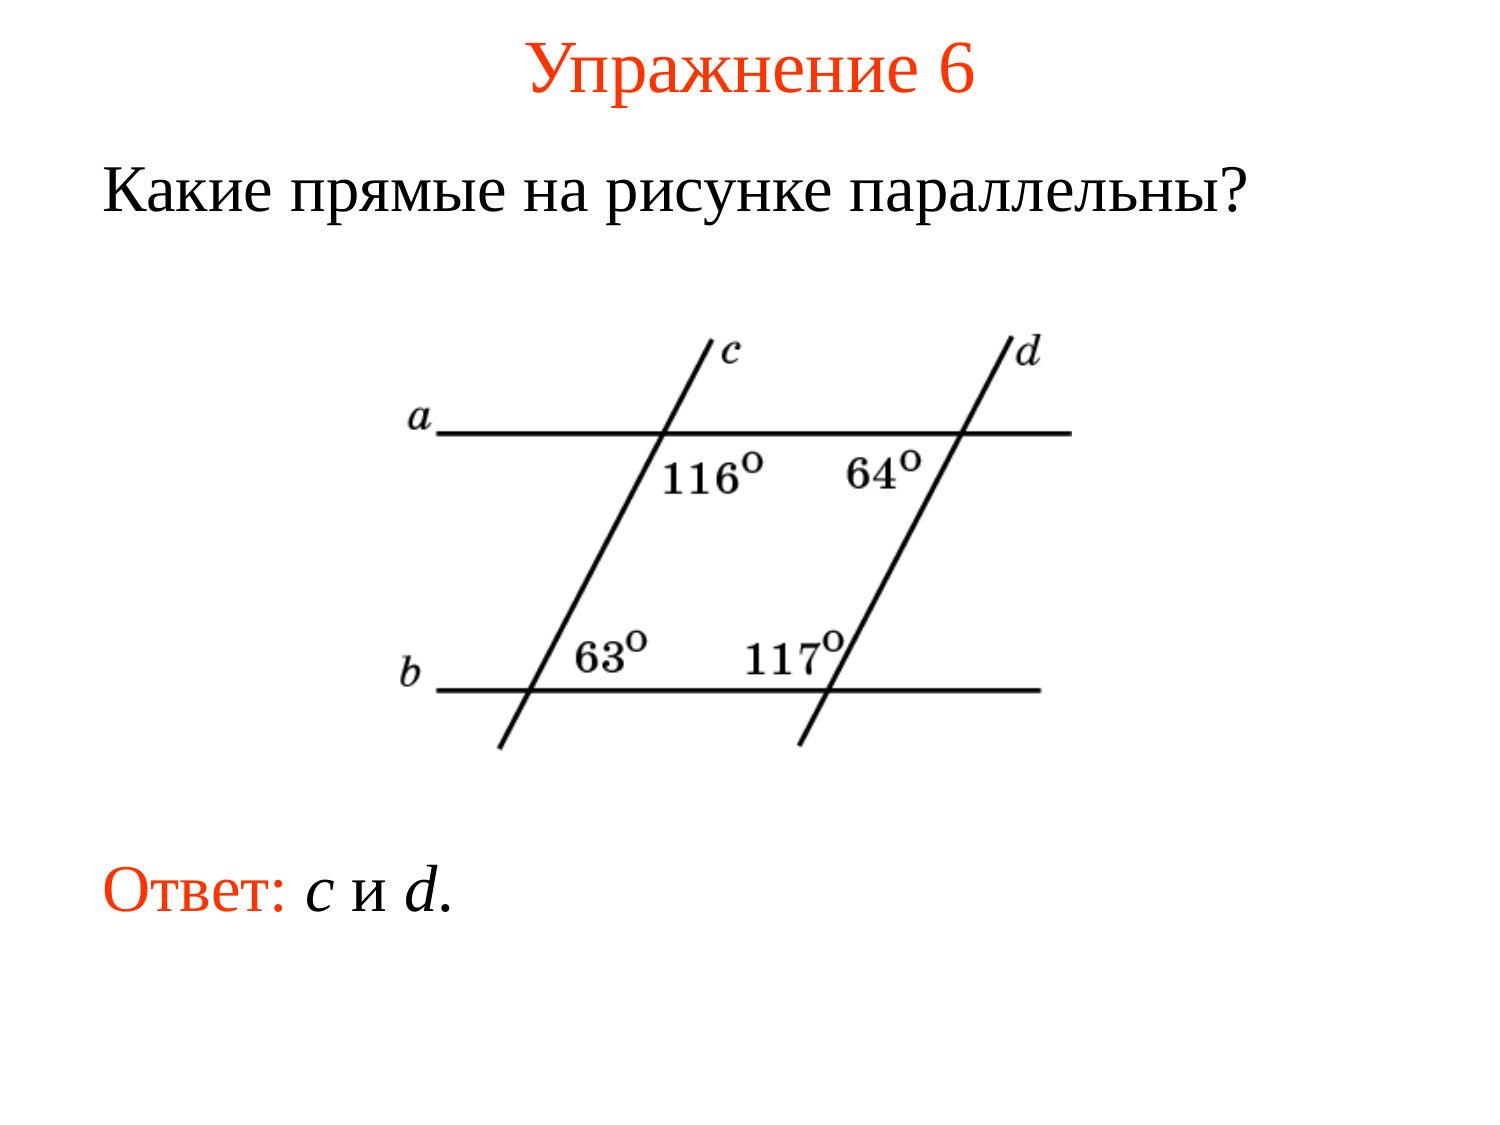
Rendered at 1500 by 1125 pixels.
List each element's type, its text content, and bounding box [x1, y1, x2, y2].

picture [399, 324, 1072, 751]
text_box Какие прямые на рисунке параллельны? [87, 137, 1475, 233]
text_box Ответ: c и d. [87, 837, 1400, 933]
title Упражнение 6 [112, 24, 1388, 100]
